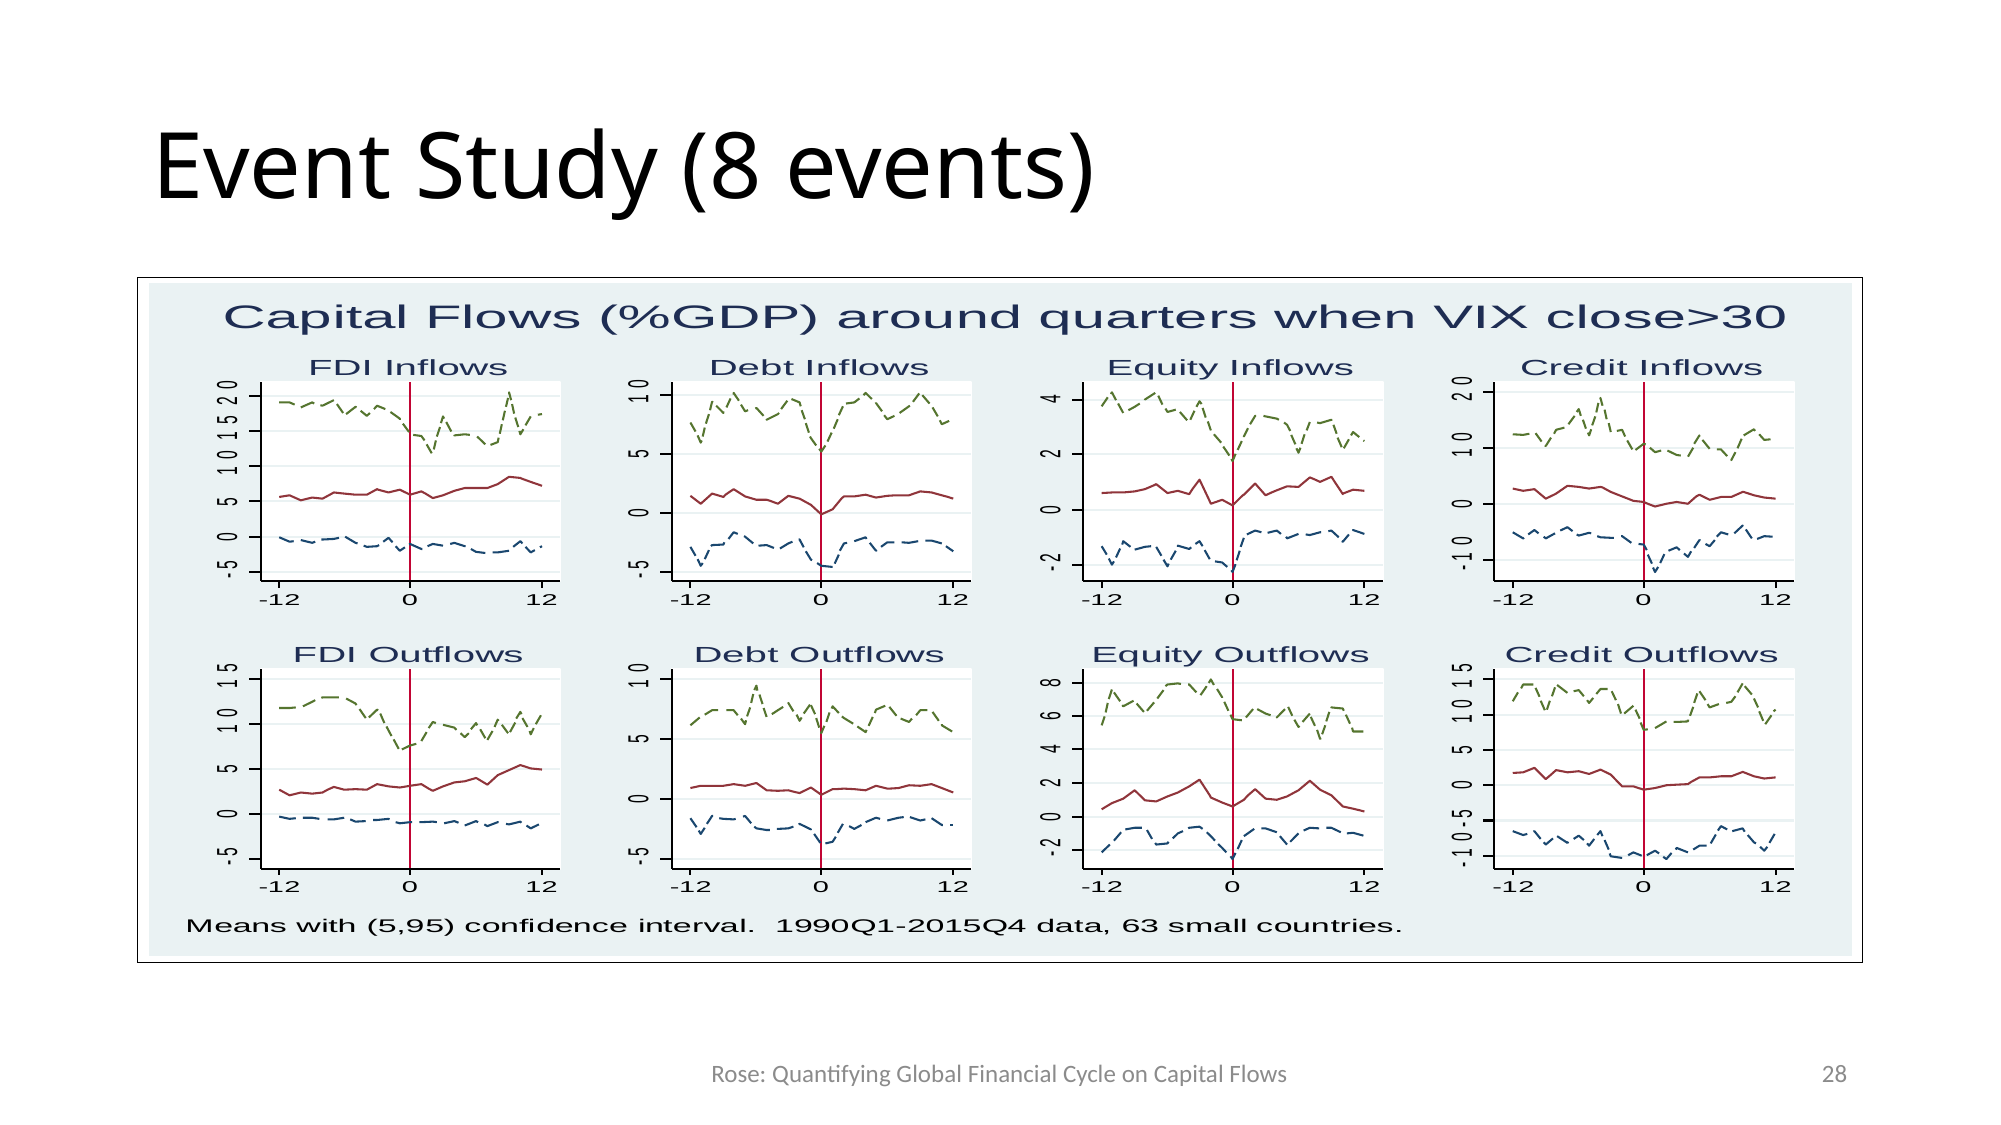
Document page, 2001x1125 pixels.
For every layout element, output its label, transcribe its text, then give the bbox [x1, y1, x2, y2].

slide_number 28 [1412, 1042, 1863, 1103]
footer Rose: Quantifying Global Financial Cycle on Capital Flows [662, 1042, 1338, 1103]
title Event Study (8 events) [137, 59, 1863, 277]
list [137, 277, 1863, 963]
